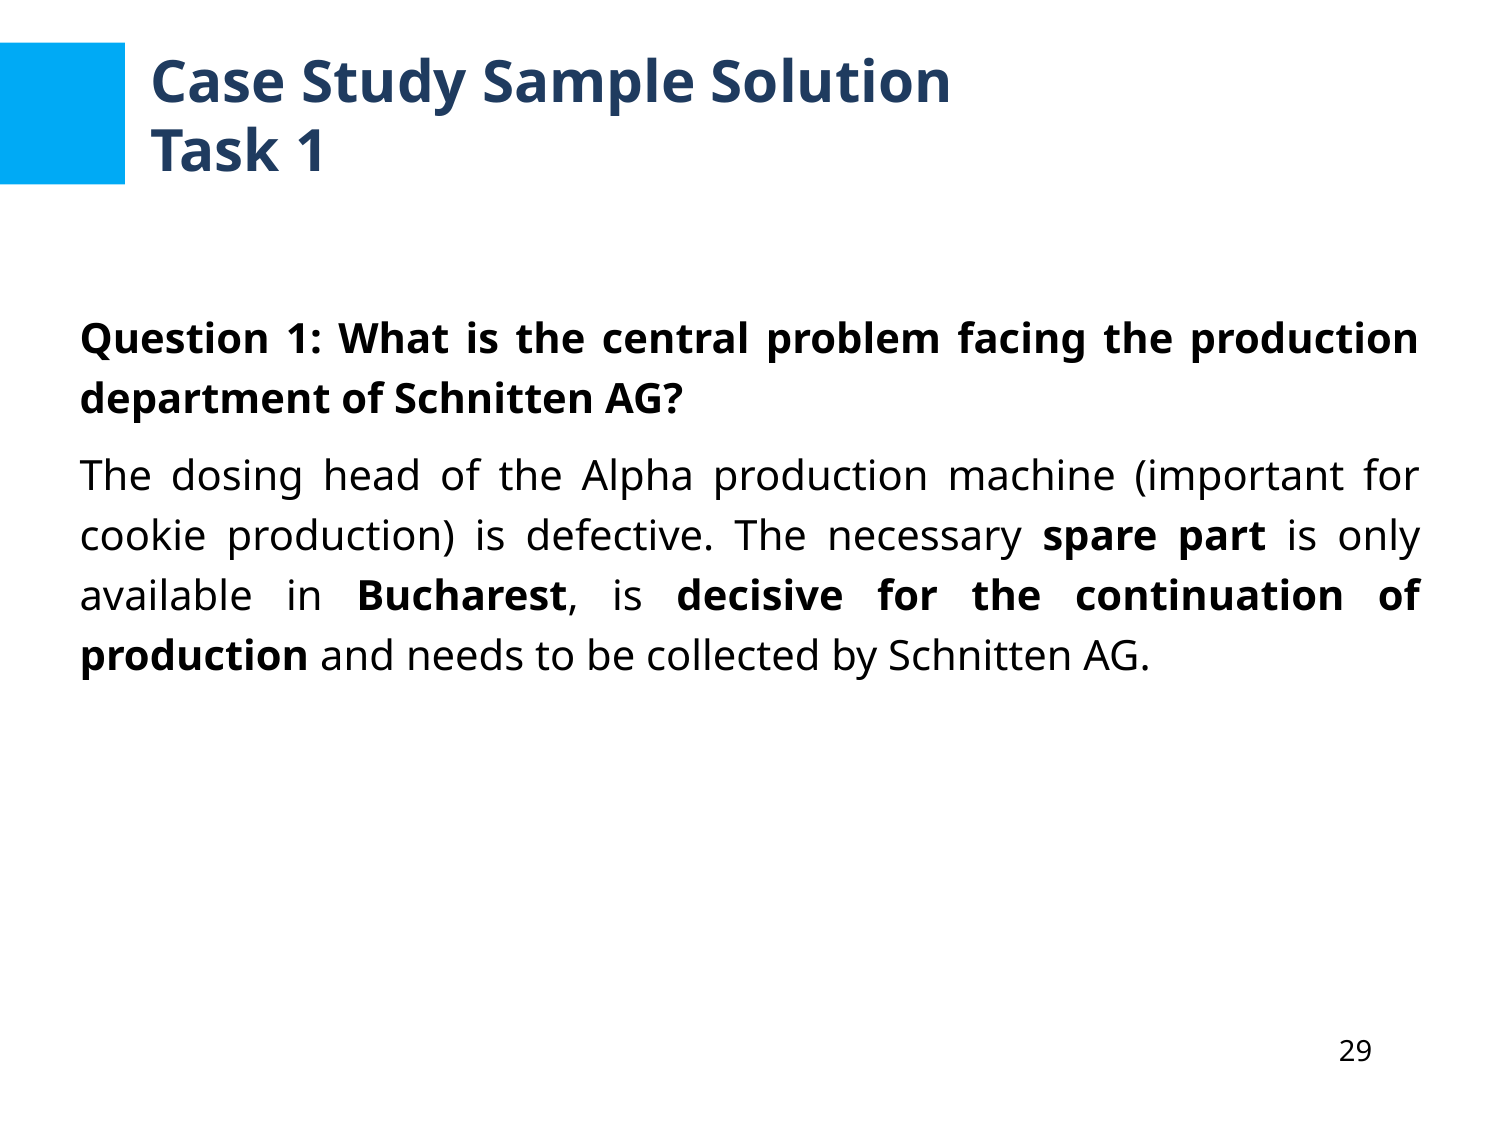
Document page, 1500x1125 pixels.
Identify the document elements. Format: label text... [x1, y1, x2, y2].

text_box Question 1: What is the central problem facing the production department of Schnitten AG? The dosing head of the Alpha production machine (important for cookie production) is defective. The necessary spare part is only available in Bucharest, is decisive for the continuation of production and needs to be collected by Schnitten AG. [64, 294, 1436, 686]
slide_number 29 [1175, 1025, 1388, 1100]
title Case Study Sample Solution Task 1 [135, 42, 1081, 185]
